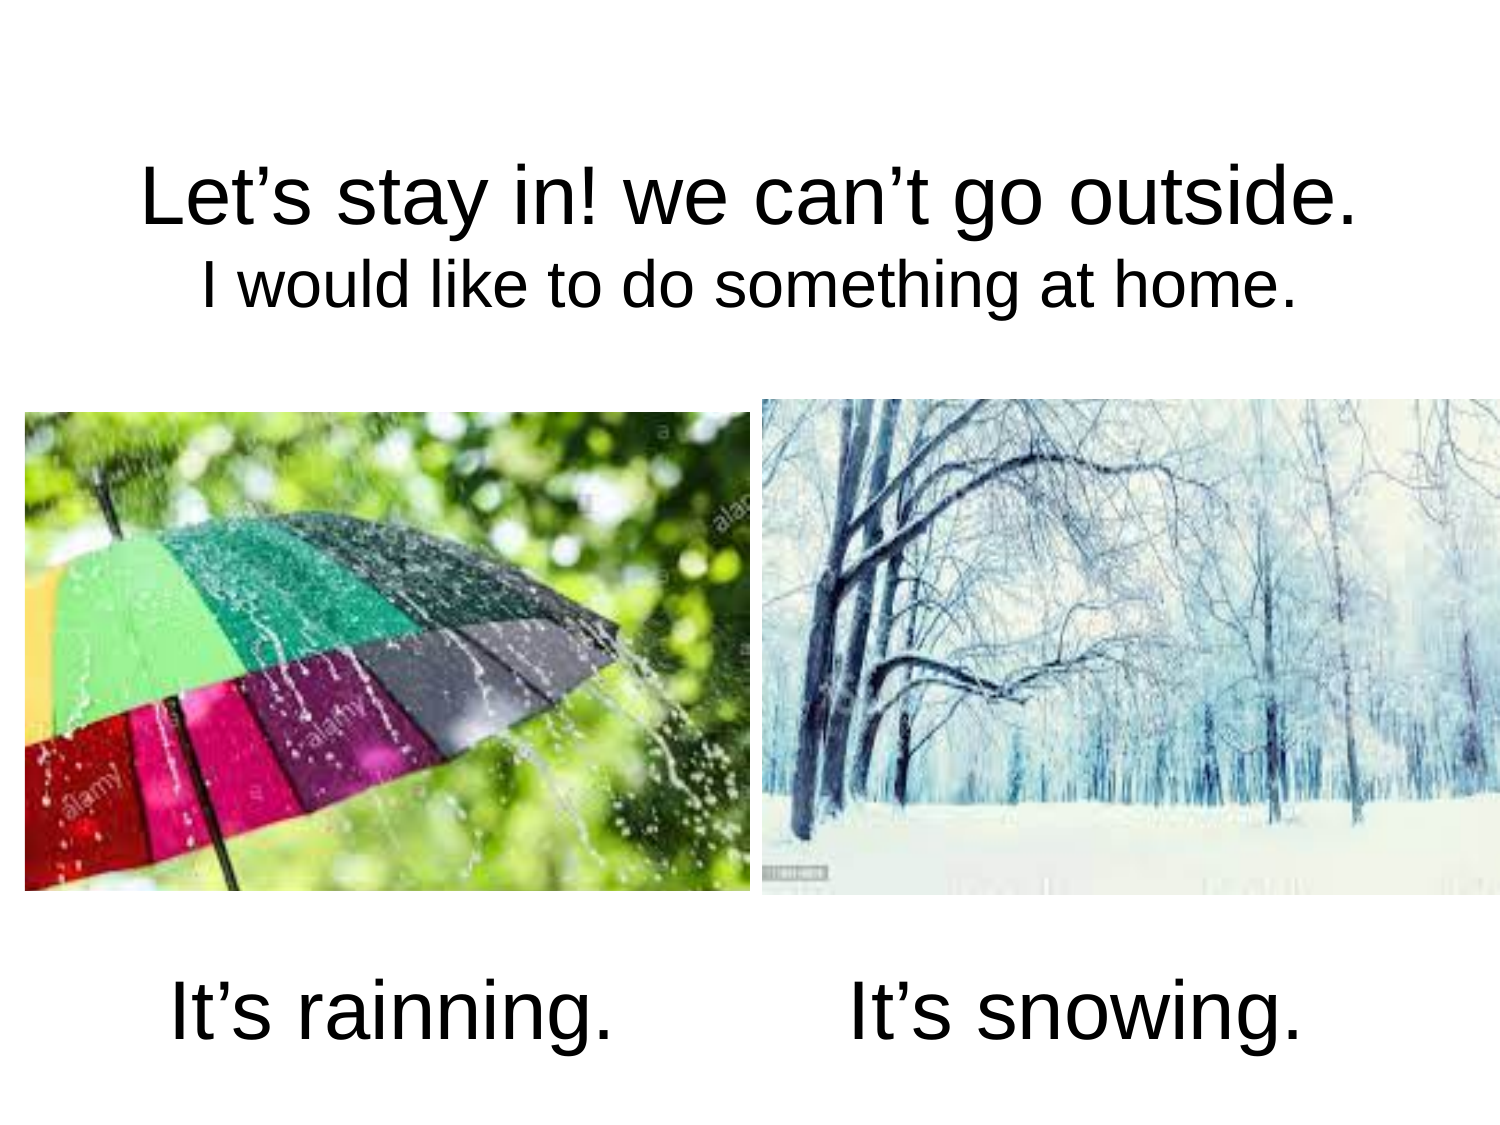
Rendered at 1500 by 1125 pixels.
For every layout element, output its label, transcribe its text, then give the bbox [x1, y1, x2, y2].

title Let’s stay in! we can’t go outside. I would like to do something at home. [75, 137, 1425, 325]
picture [762, 399, 1500, 896]
picture [24, 412, 750, 891]
text_box It’s rainning. It’s snowing. [62, 912, 1413, 1100]
